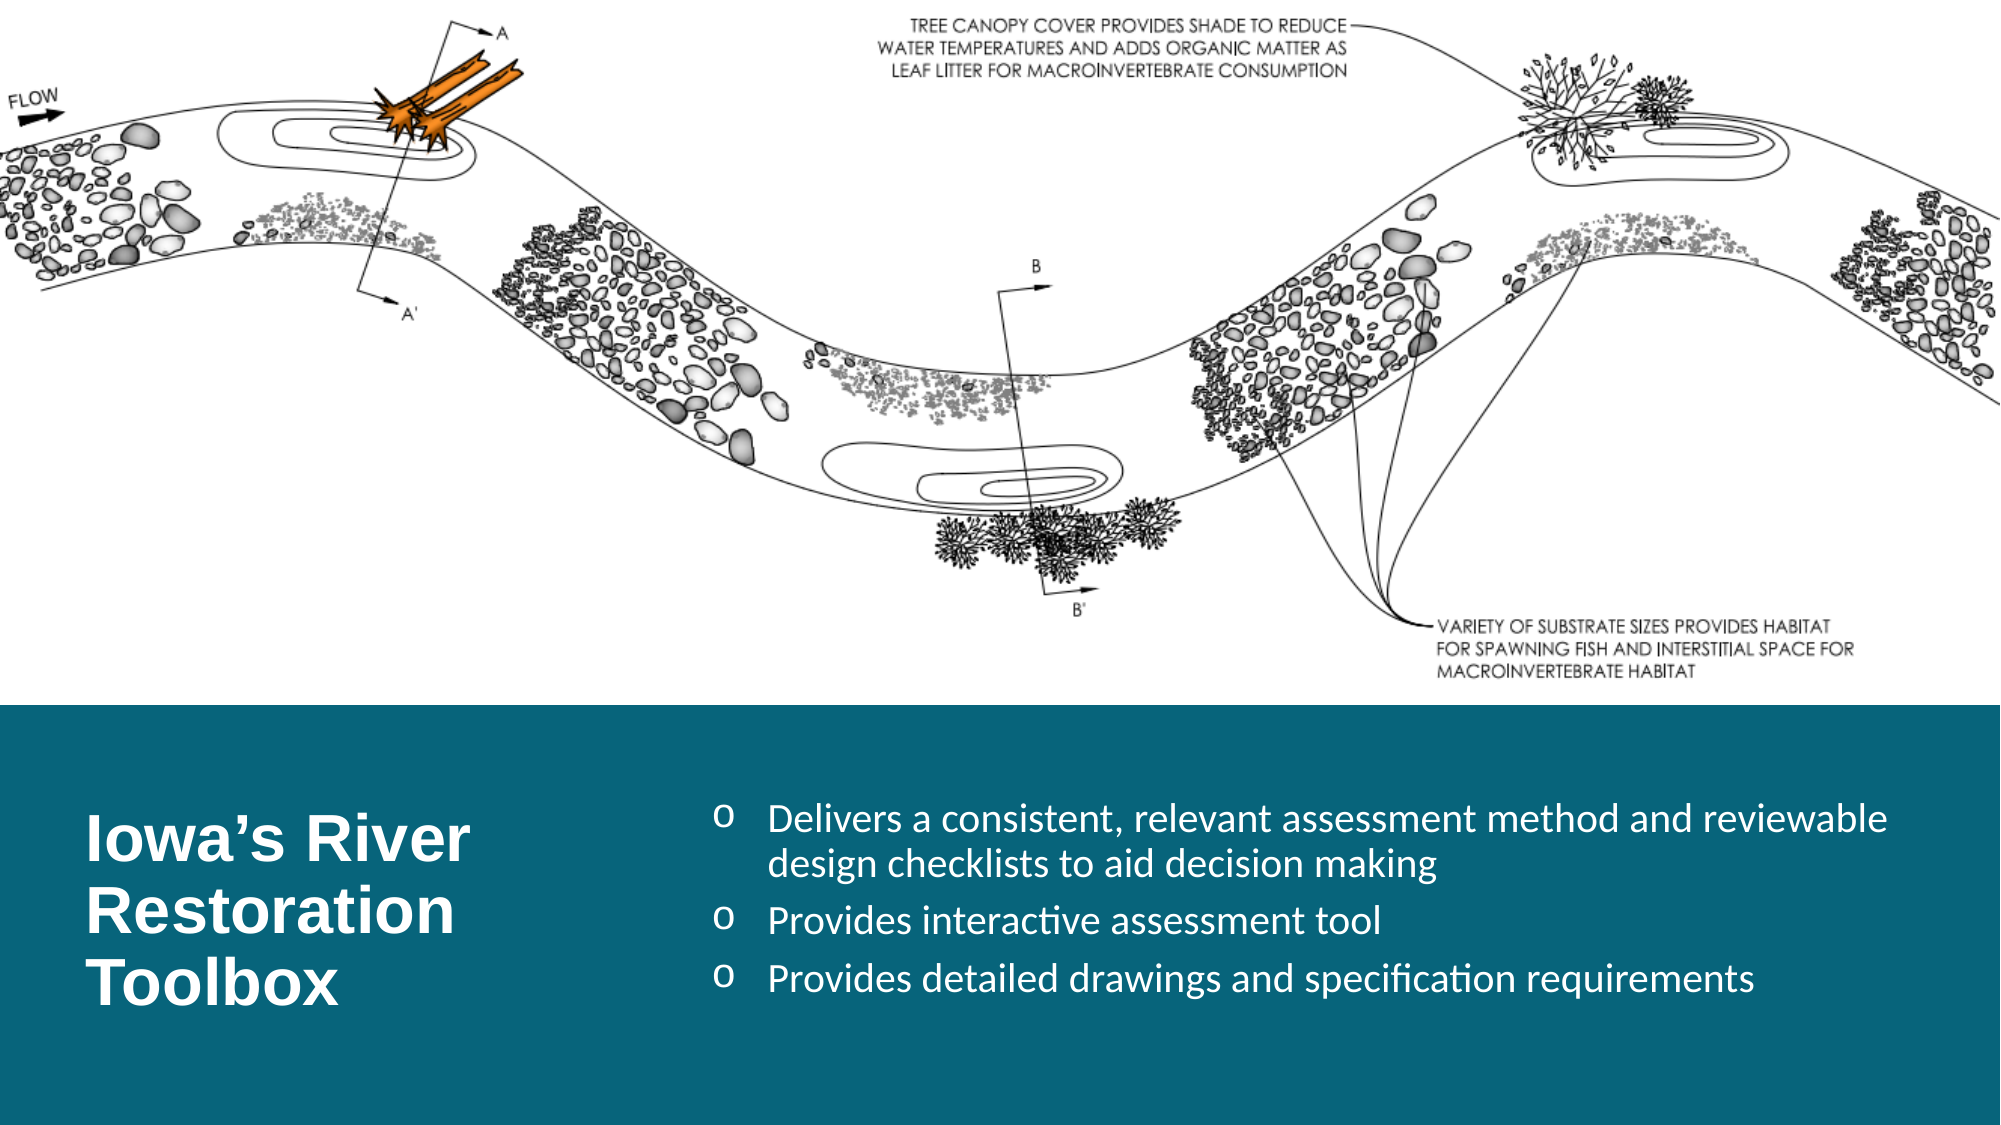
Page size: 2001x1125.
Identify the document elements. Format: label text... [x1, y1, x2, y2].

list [0, 0, 2000, 705]
text_box Delivers a consistent, relevant assessment method and reviewable design checklists to aid decision making Provides interactive assessment tool Provides detailed drawings and specification requirements [687, 788, 1930, 1061]
title Iowa’s River Restoration Toolbox [70, 762, 638, 1028]
